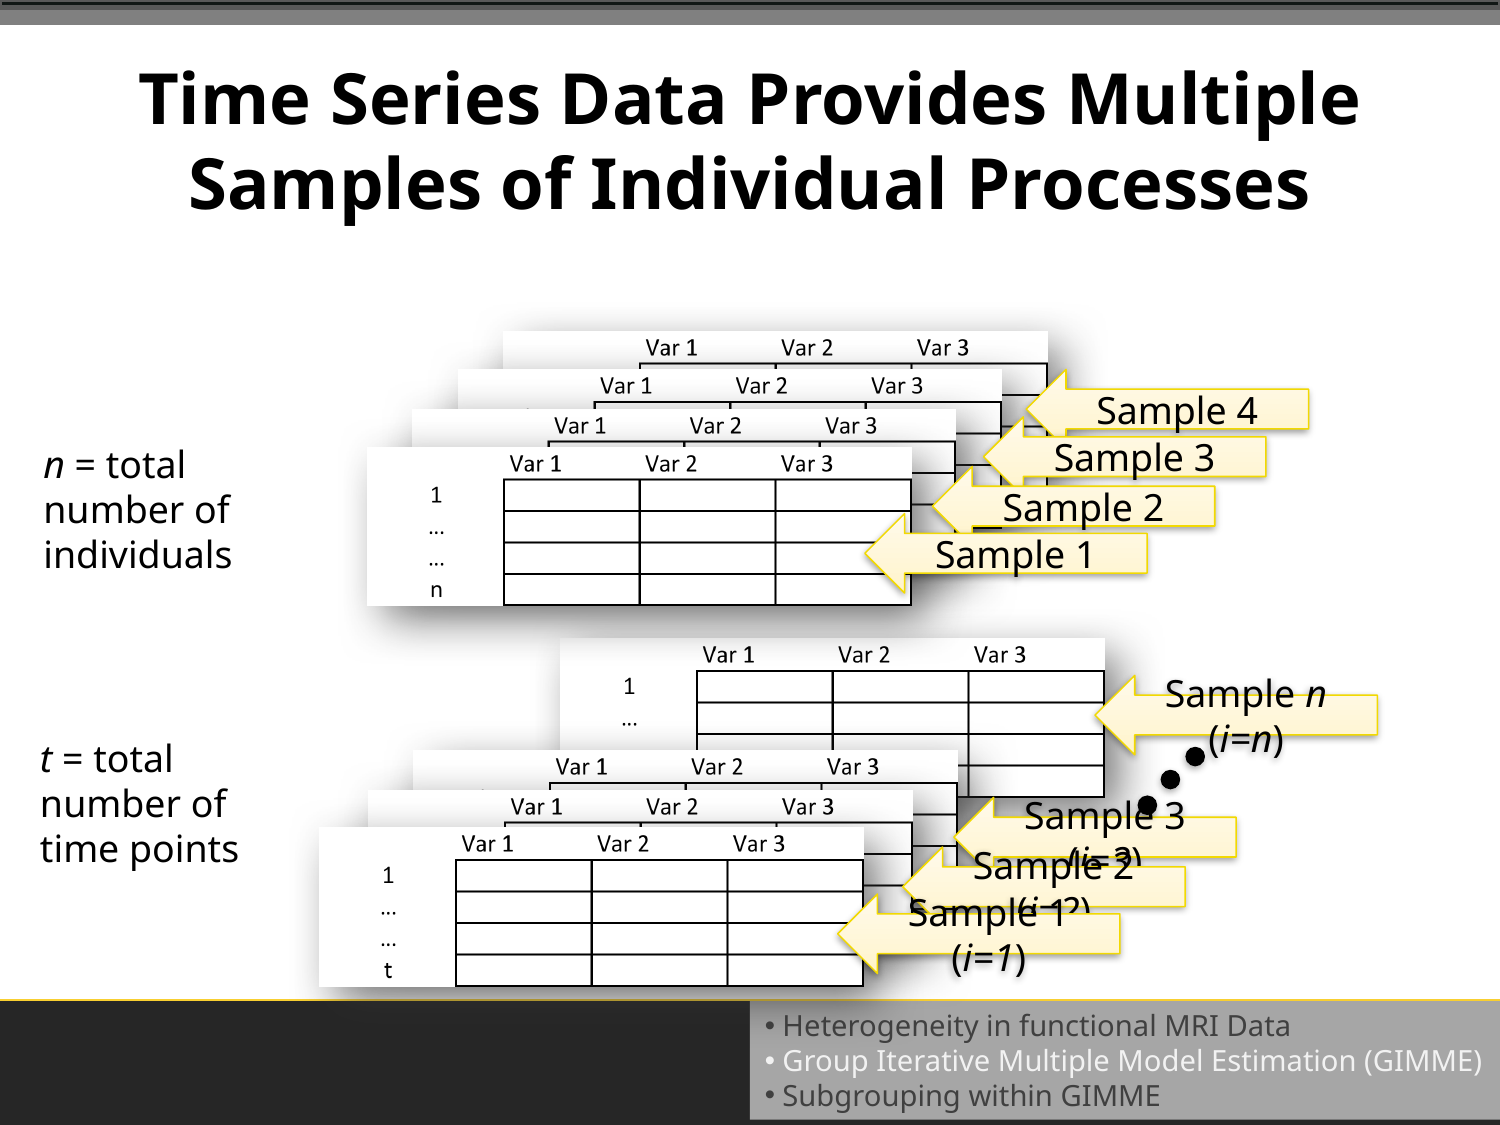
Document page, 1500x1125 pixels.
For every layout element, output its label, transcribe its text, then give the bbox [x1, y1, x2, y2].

text_box Sample 2 (i=2) [963, 866, 1186, 908]
text_box [1185, 746, 1205, 767]
text_box Sample 3 [1051, 436, 1267, 478]
text_box [1137, 795, 1158, 815]
text_box t = total number of time points [25, 727, 317, 878]
text_box Sample 1 [960, 532, 1148, 574]
text_box Sample 3 (i=3) [963, 807, 1237, 863]
text_box [1160, 769, 1181, 790]
title Time Series Data Provides Multiple Samples of Individual Processes [75, 45, 1425, 233]
text_box Sample 4 [1051, 368, 1310, 433]
picture [367, 331, 1048, 606]
text_box Sample n (i=n) [1110, 674, 1379, 756]
text_box Sample 2 [1006, 485, 1216, 527]
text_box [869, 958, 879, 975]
text_box n = total number of individuals [28, 433, 317, 584]
text_box Sample 1 (i=1) [916, 913, 1121, 955]
picture [319, 638, 1105, 987]
